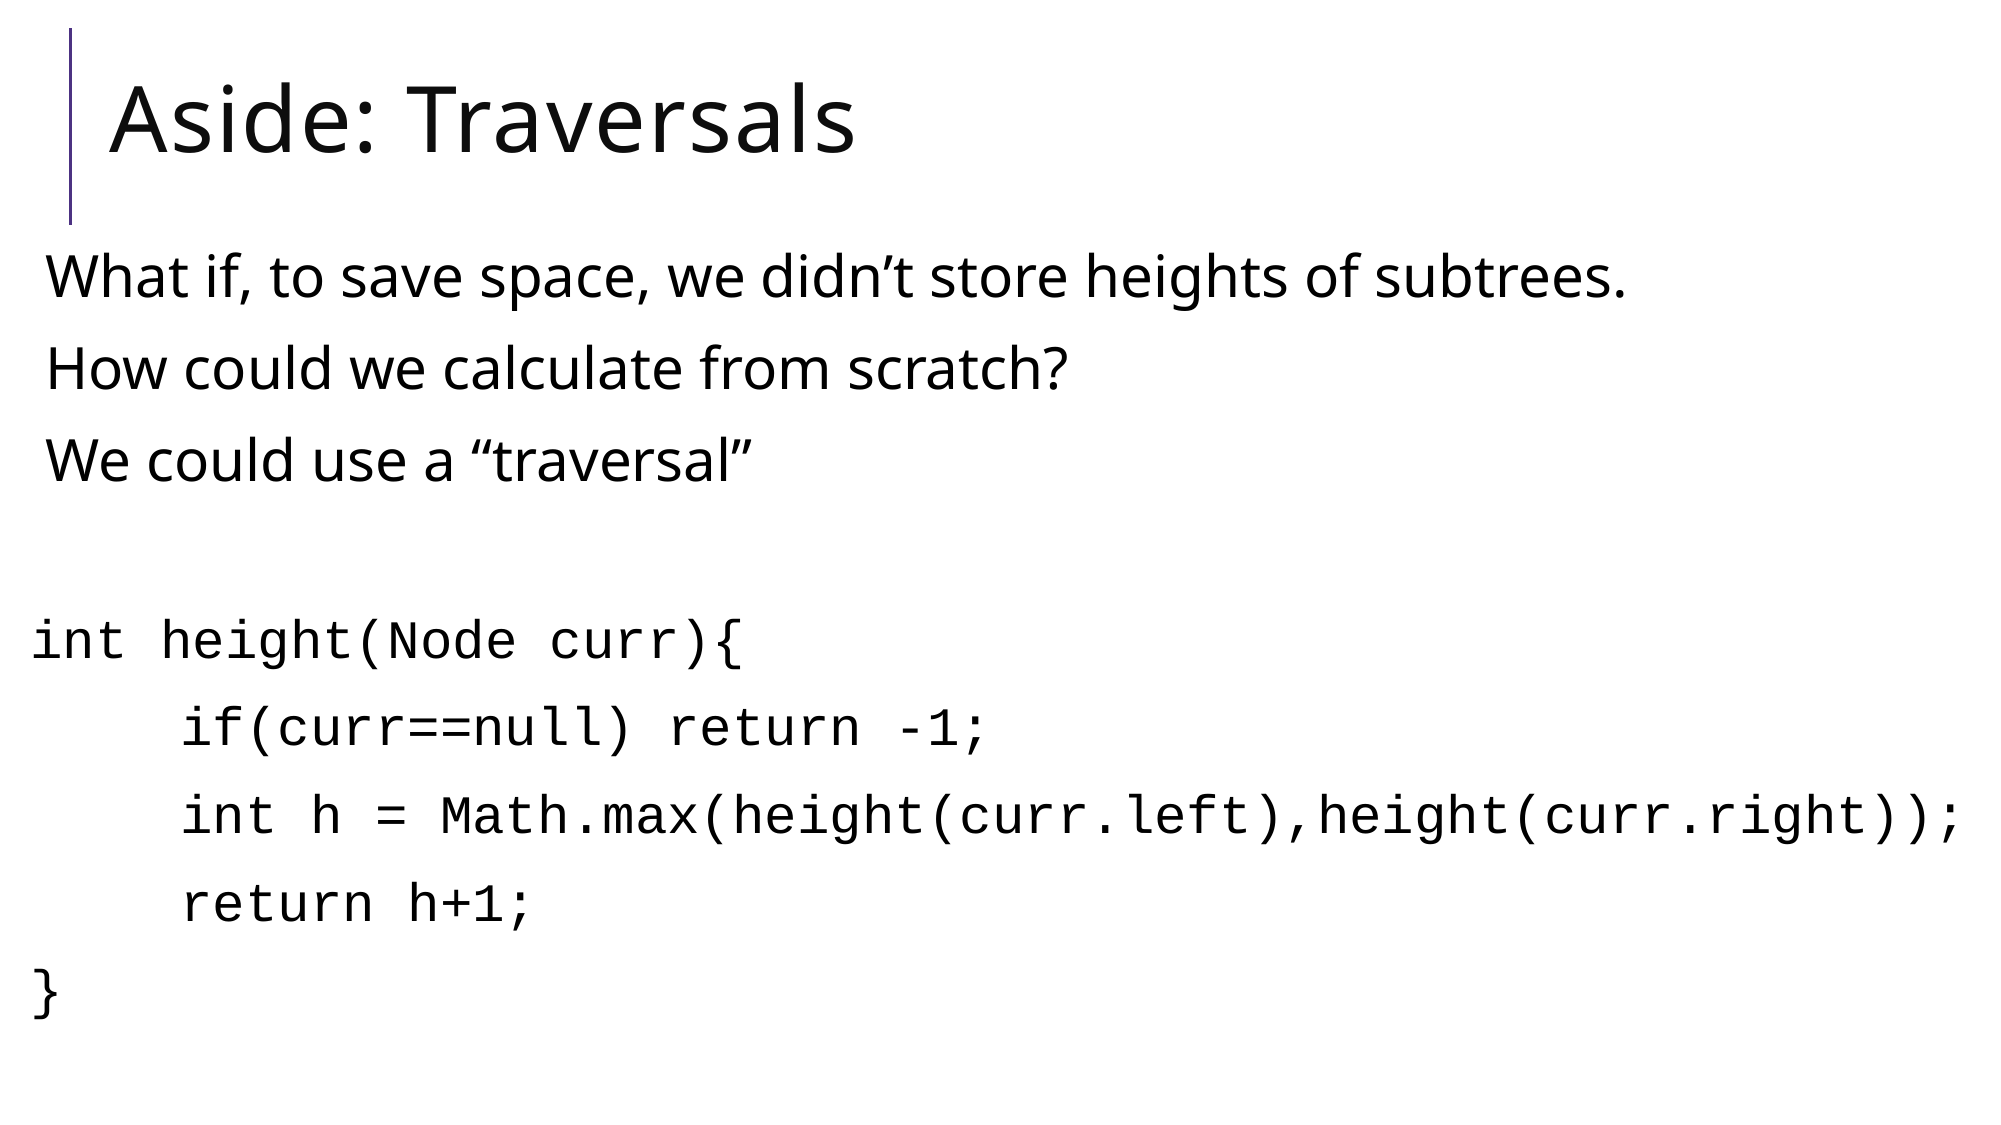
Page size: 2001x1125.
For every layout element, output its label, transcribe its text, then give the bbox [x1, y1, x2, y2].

list What if, to save space, we didn’t store heights of subtrees. How could we calculate from scratch? We could use a “traversal” int height(Node curr){ if(curr==null) return -1; int h = Math.max(height(curr.left),height(curr.right)); return h+1; } [22, 240, 1988, 1035]
title Aside: Traversals [94, 43, 1930, 210]
